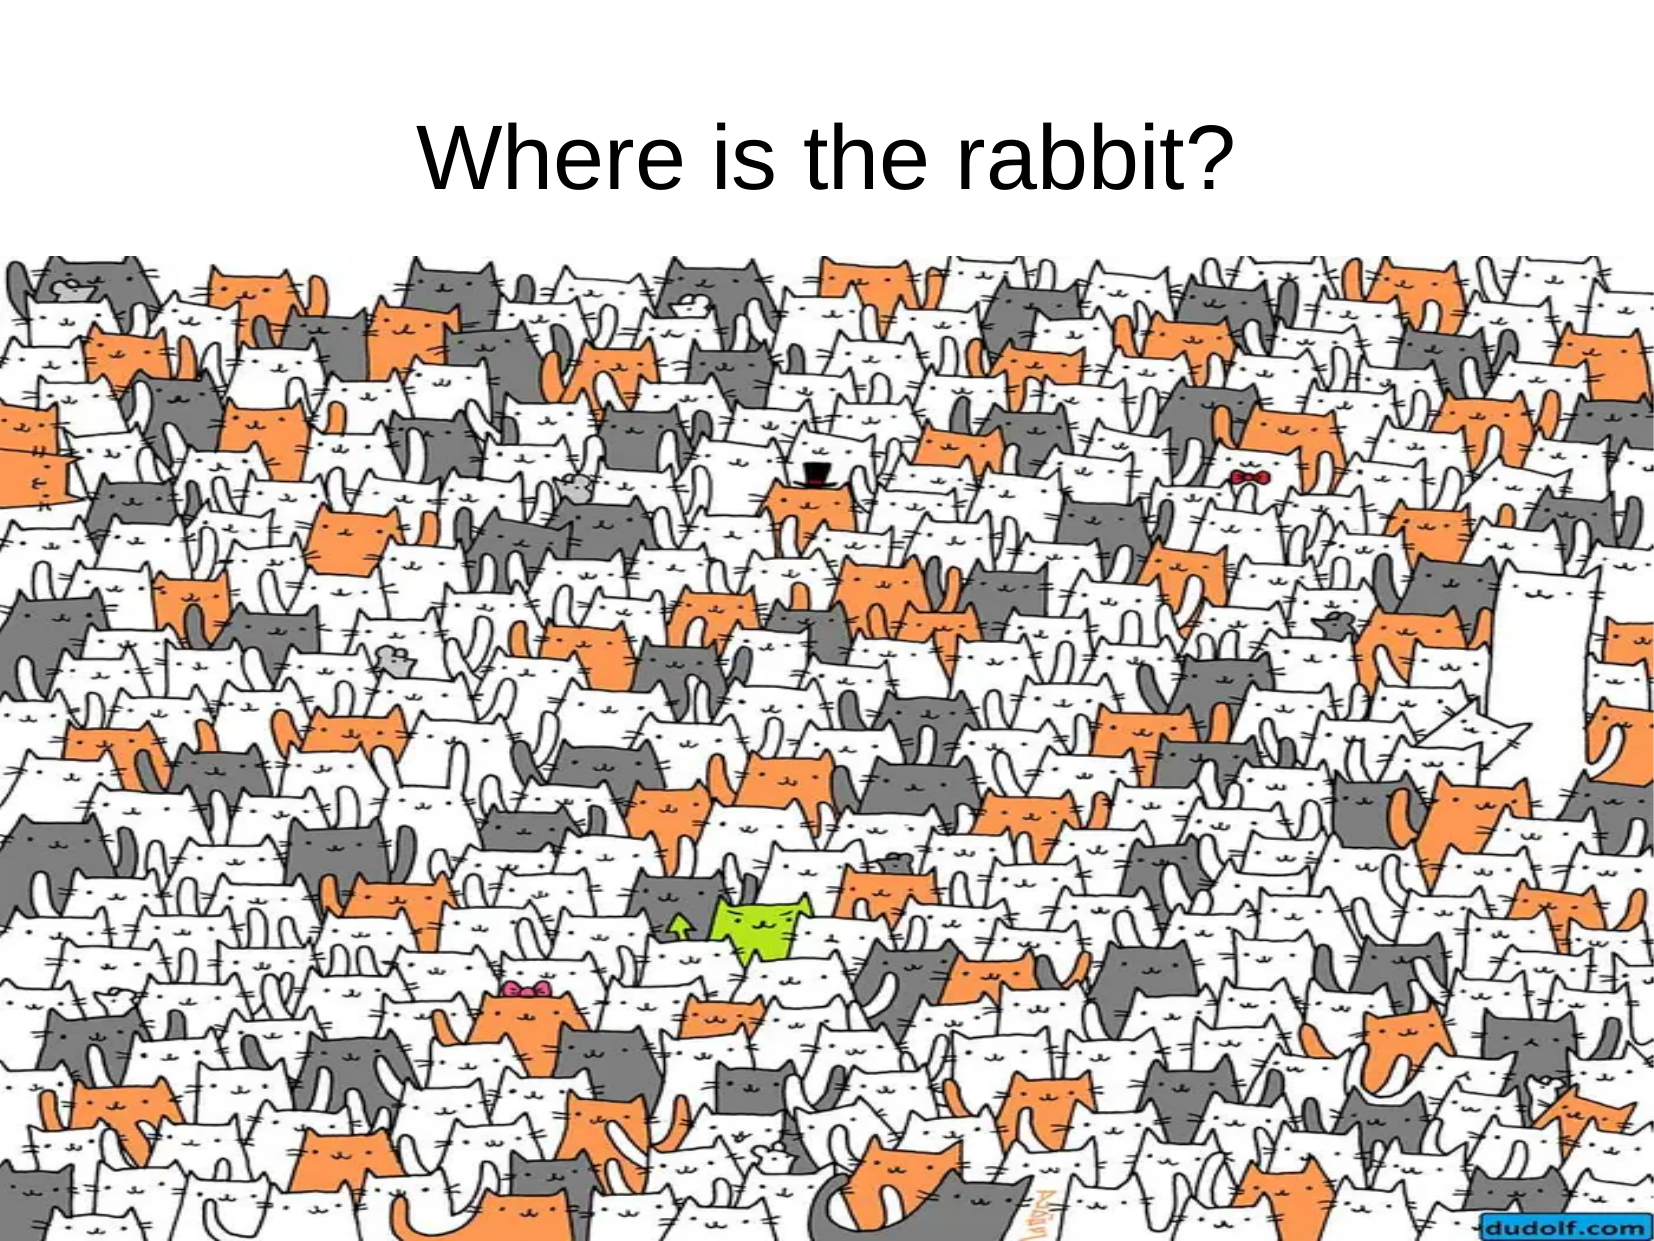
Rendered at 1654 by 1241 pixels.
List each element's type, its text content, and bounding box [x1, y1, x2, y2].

picture [0, 256, 1654, 1241]
text_box Where is the rabbit? [82, 49, 1571, 254]
